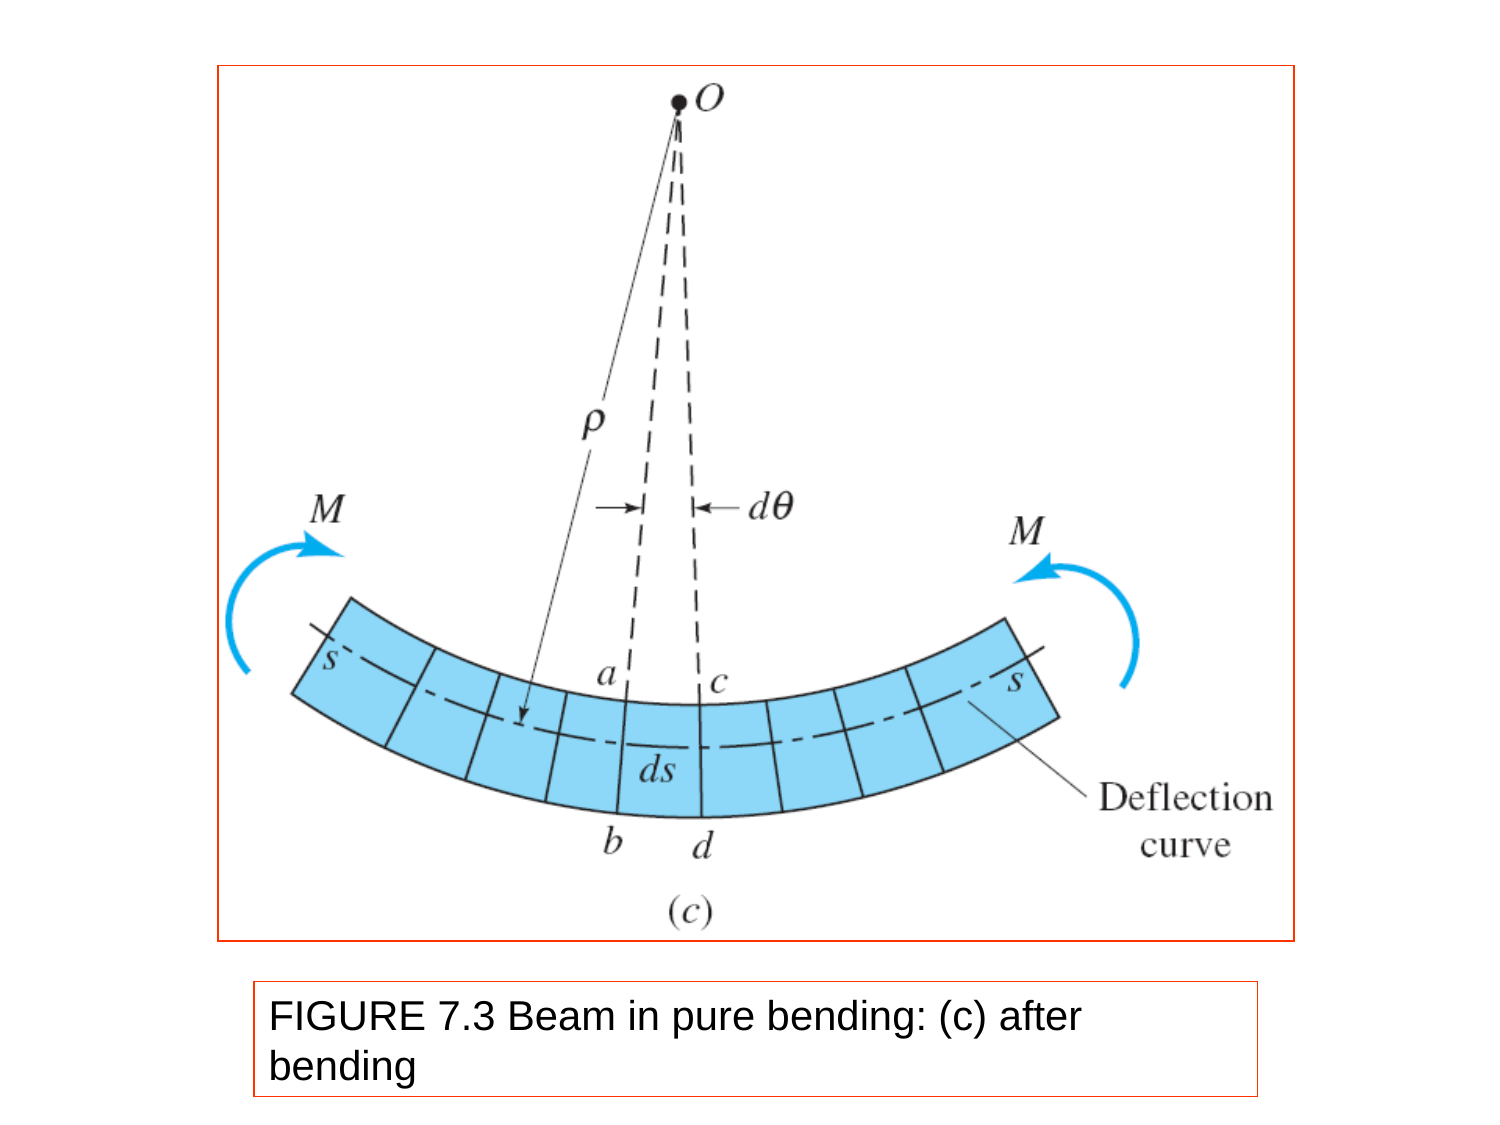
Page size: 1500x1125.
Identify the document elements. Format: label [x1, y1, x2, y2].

text_box [218, 66, 1294, 1049]
